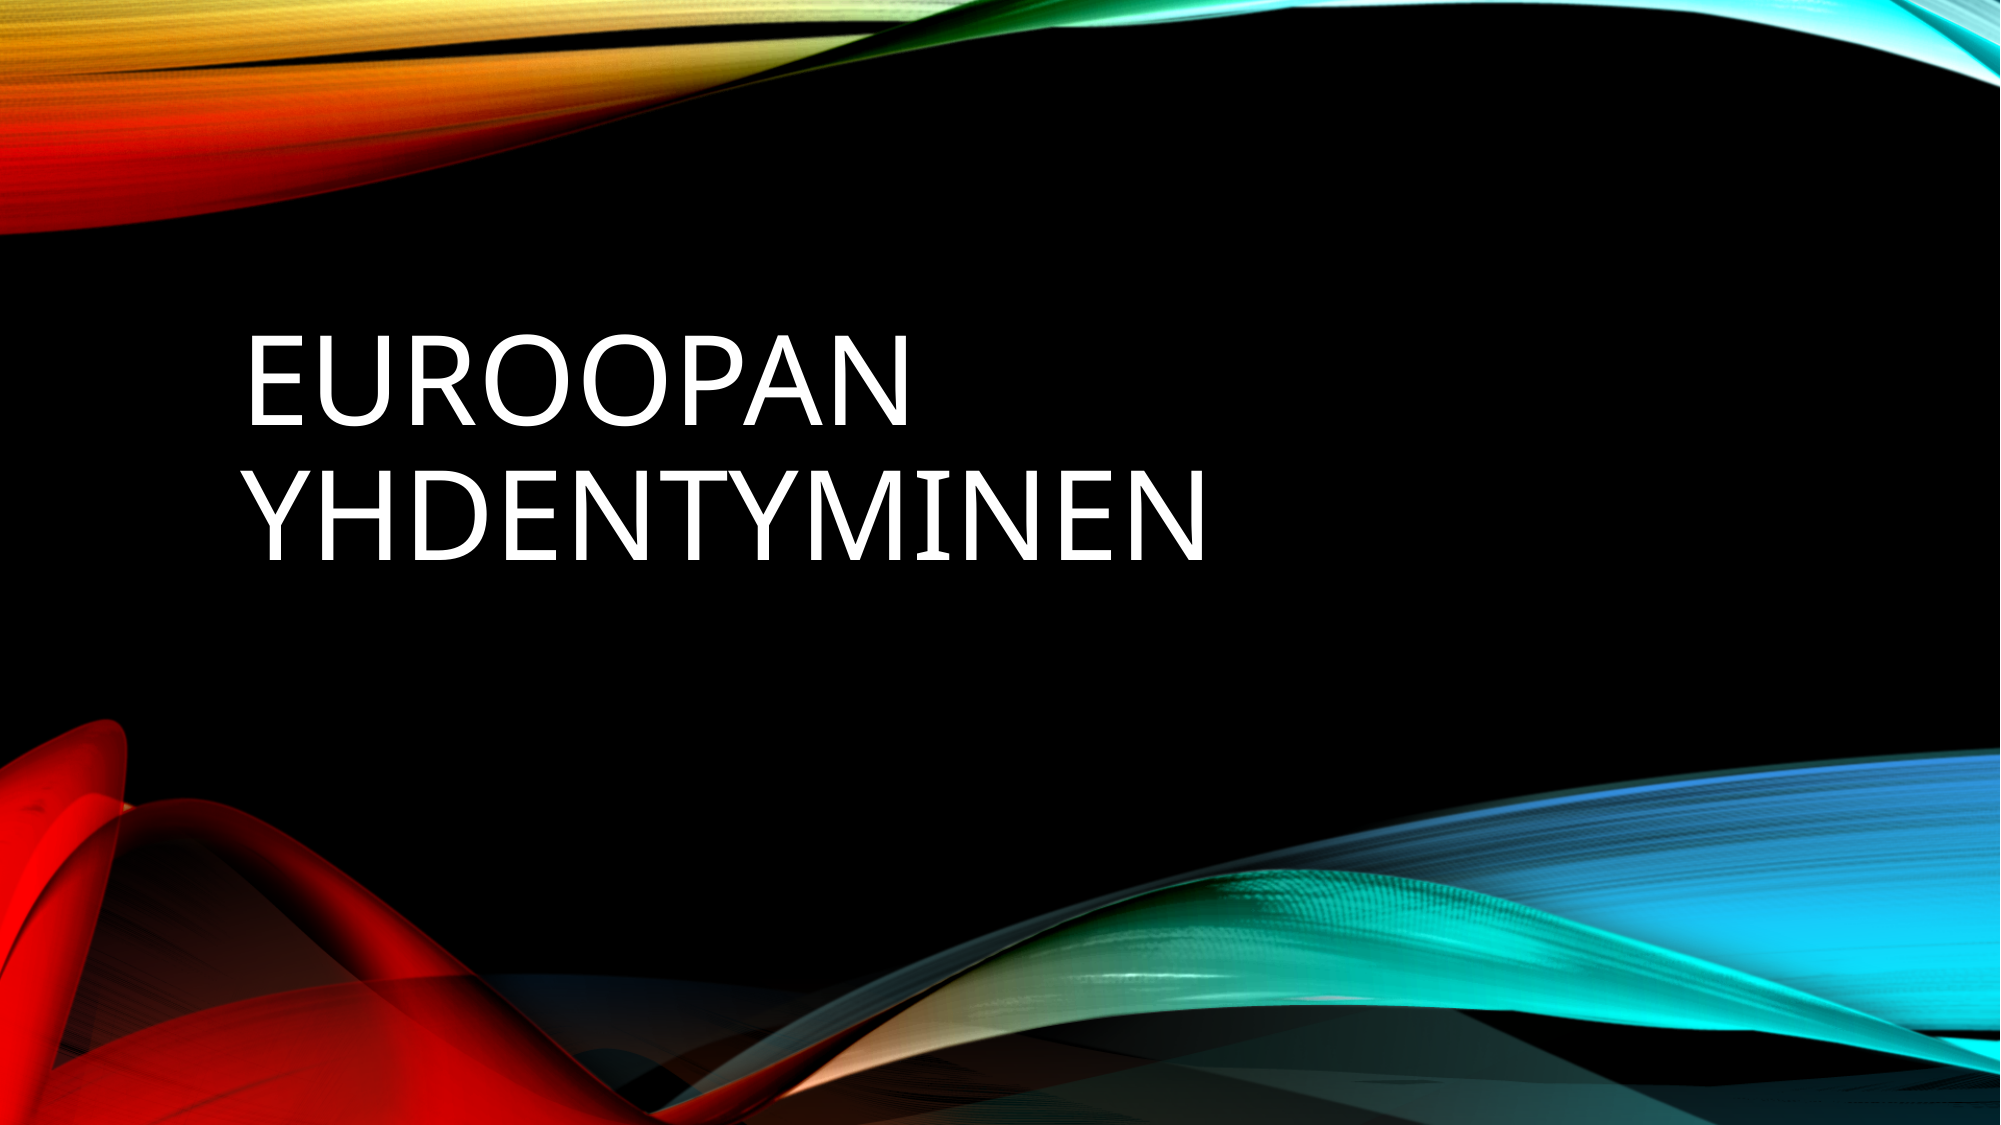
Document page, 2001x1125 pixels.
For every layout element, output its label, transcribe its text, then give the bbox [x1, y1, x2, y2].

title Euroopan yhdentyminen [225, 295, 1775, 596]
picture [0, 0, 2000, 237]
picture [0, 717, 2000, 1125]
